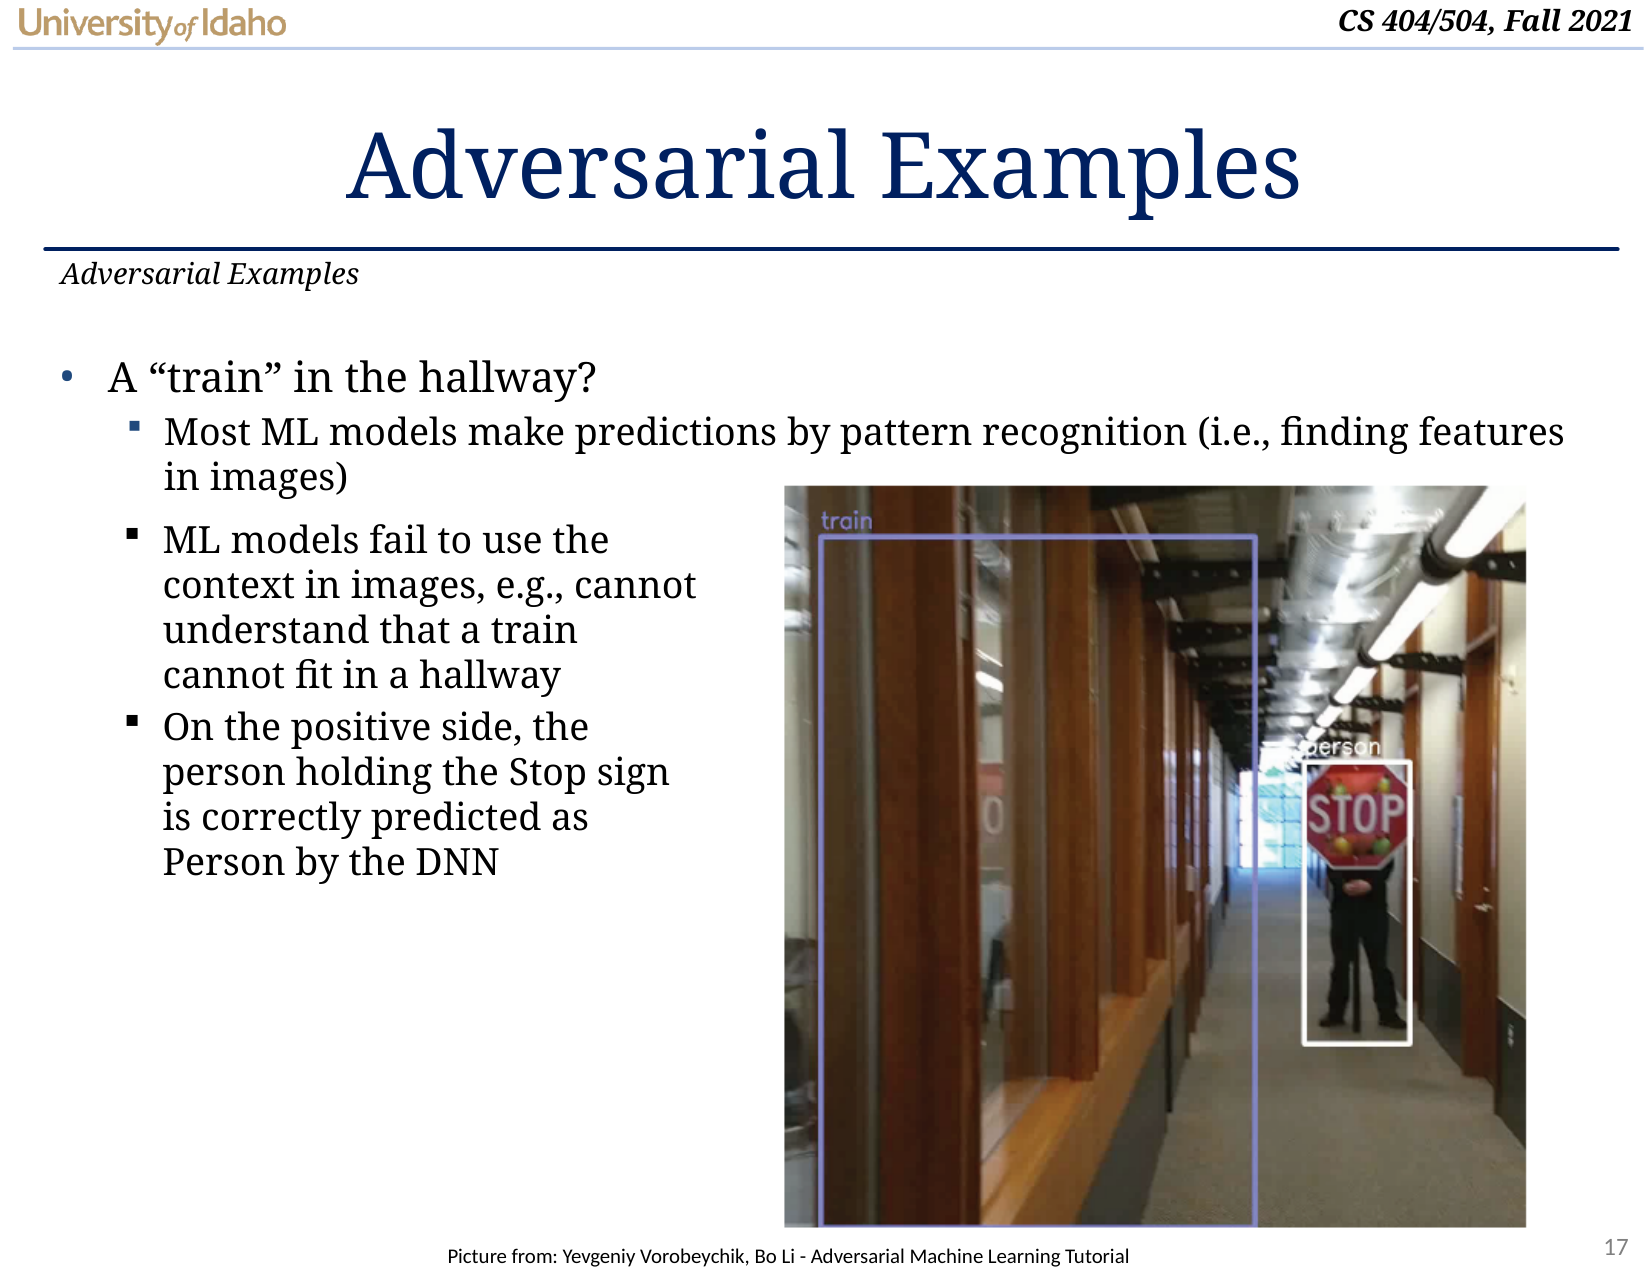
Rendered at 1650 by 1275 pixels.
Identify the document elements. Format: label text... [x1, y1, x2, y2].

list Adversarial Examples [45, 247, 1062, 306]
picture [19, 8, 286, 46]
text_box Picture from: Yevgeniy Vorobeychik, Bo Li - Adversarial Machine Learning Tutorial [310, 1235, 1268, 1275]
title Adversarial Examples [0, 75, 1650, 248]
text_box ML models fail to use the context in images, e.g., cannot understand that a train cannot fit in a hallway On the positive side, the person holding the Stop sign is correctly predicted as Person by the DNN [33, 508, 719, 1122]
list A “train” in the hallway? Most ML models make predictions by pattern recognition (i.e., finding features in images) [45, 342, 1618, 1224]
picture [777, 483, 1534, 1238]
